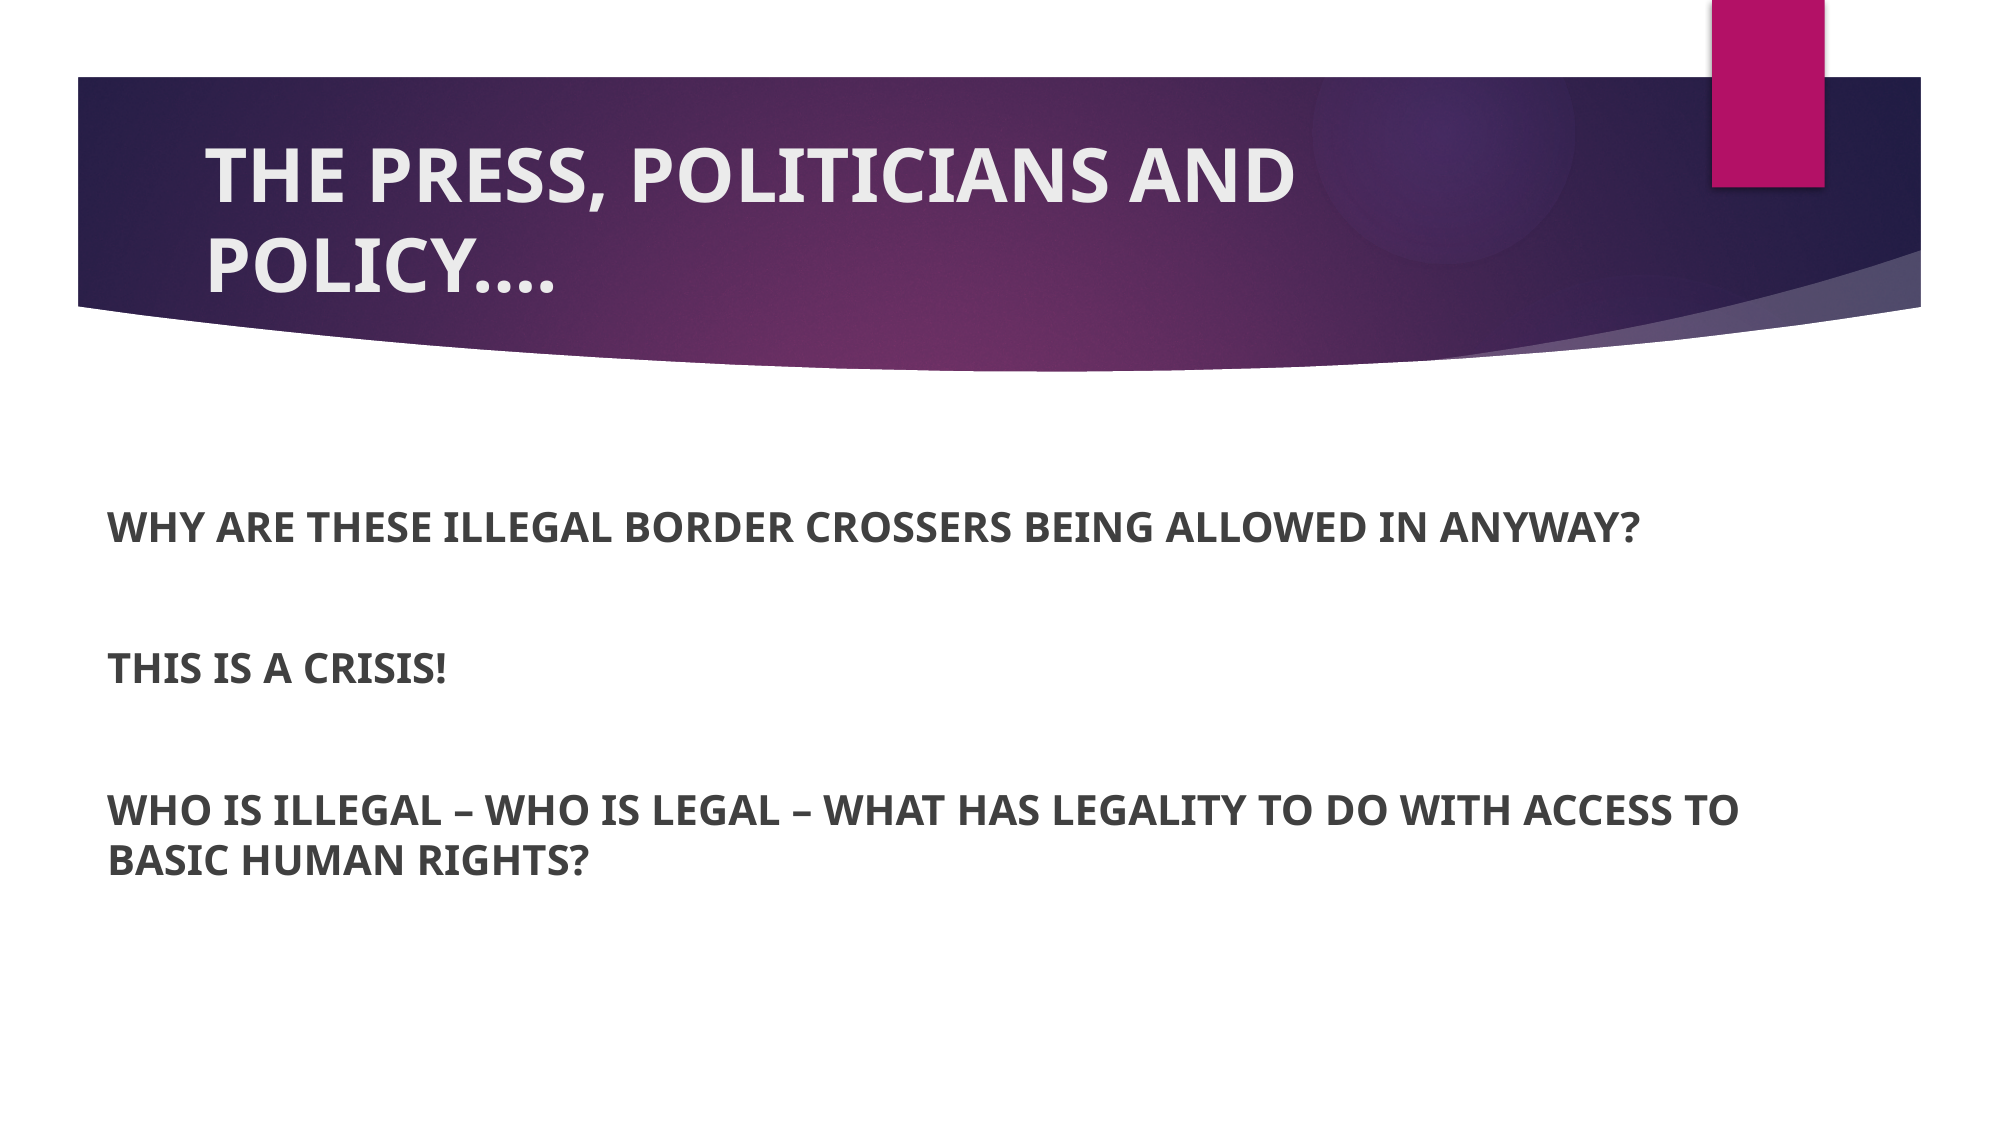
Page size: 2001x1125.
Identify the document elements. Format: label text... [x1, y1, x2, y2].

list WHY ARE THESE ILLEGAL BORDER CROSSERS BEING ALLOWED IN ANYWAY? THIS IS A CRISIS! WHO IS ILLEGAL – WHO IS LEGAL – WHAT HAS LEGALITY TO DO WITH ACCESS TO BASIC HUMAN RIGHTS? [92, 427, 1864, 988]
title THE PRESS, POLITICIANS AND POLICY…. [189, 159, 1627, 276]
